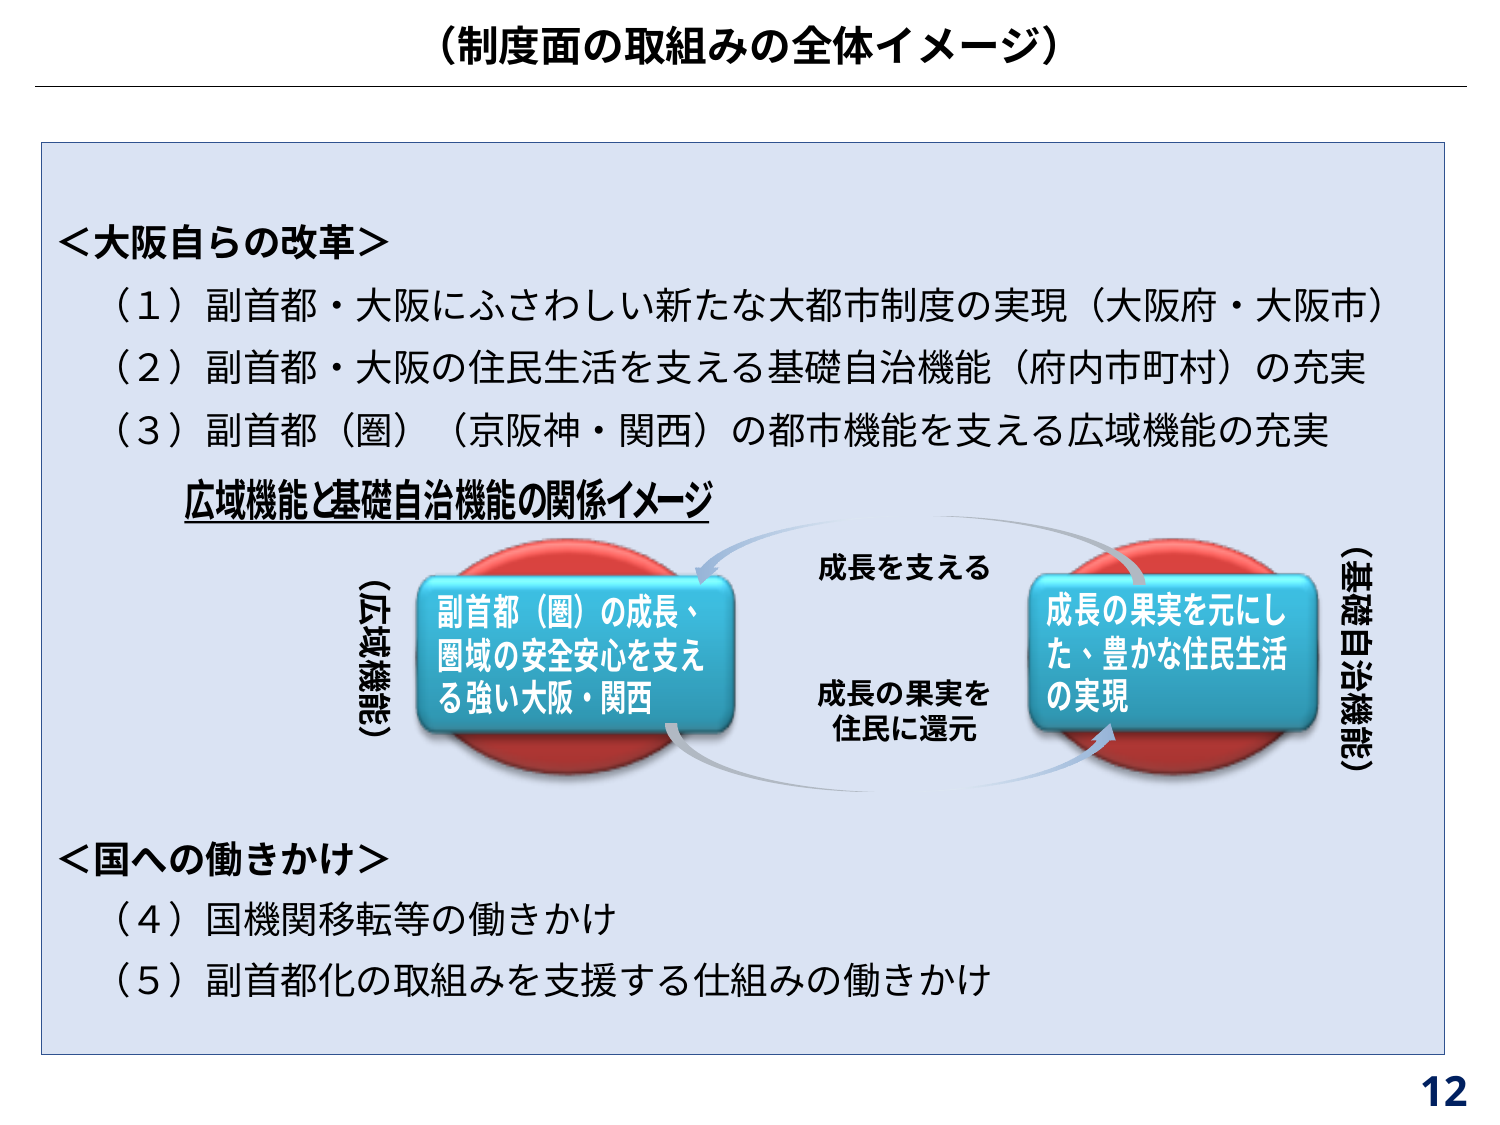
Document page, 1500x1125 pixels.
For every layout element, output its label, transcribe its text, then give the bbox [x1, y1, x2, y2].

picture [166, 460, 1327, 793]
text_box （制度面の取組みの全体イメージ） [277, 12, 1221, 77]
text_box ＜大阪自らの改革＞ （１）副首都・大阪にふさわしい新たな大都市制度の実現（大阪府・大阪市） （２）副首都・大阪の住民生活を支える基礎自治機能（府内市町村）の充実 （３）副首都（圏）（京阪神・関西）の都市機能を支える広域機能の充実 ＜国への働きかけ＞ （４）国機関移転等の働きかけ （５）副首都化の取組みを支援する仕組みの働きかけ [41, 142, 1445, 1055]
text_box （基礎自治機能） [1314, 512, 1386, 824]
text_box 12 [1378, 1050, 1499, 1125]
